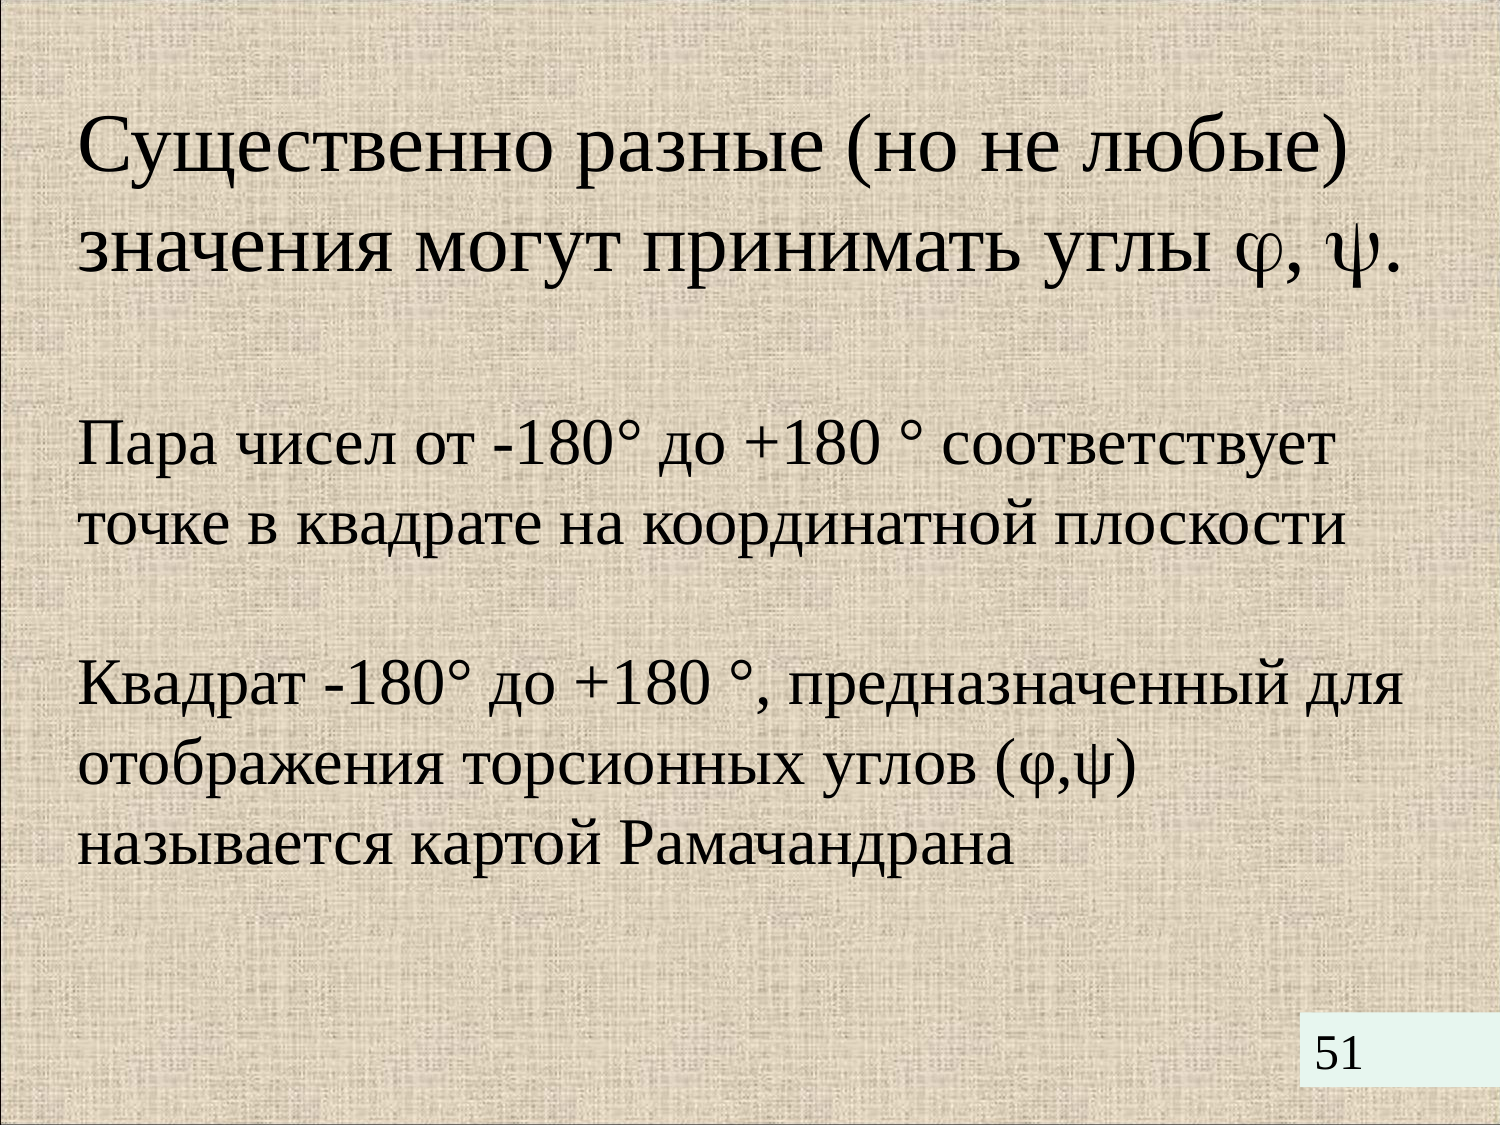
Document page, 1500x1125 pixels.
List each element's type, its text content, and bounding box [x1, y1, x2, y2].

picture [0, 0, 1500, 1125]
text_box Существенно разные (но не любые) значения могут принимать углы , . Пара чисел от -180° до +180 ° соответствует точке в квадрате на координатной плоскости Квадрат -180° до +180 °, предназначенный для отображения торсионных углов (φ,ψ) называется картой Рамачандрана [62, 80, 1438, 1088]
